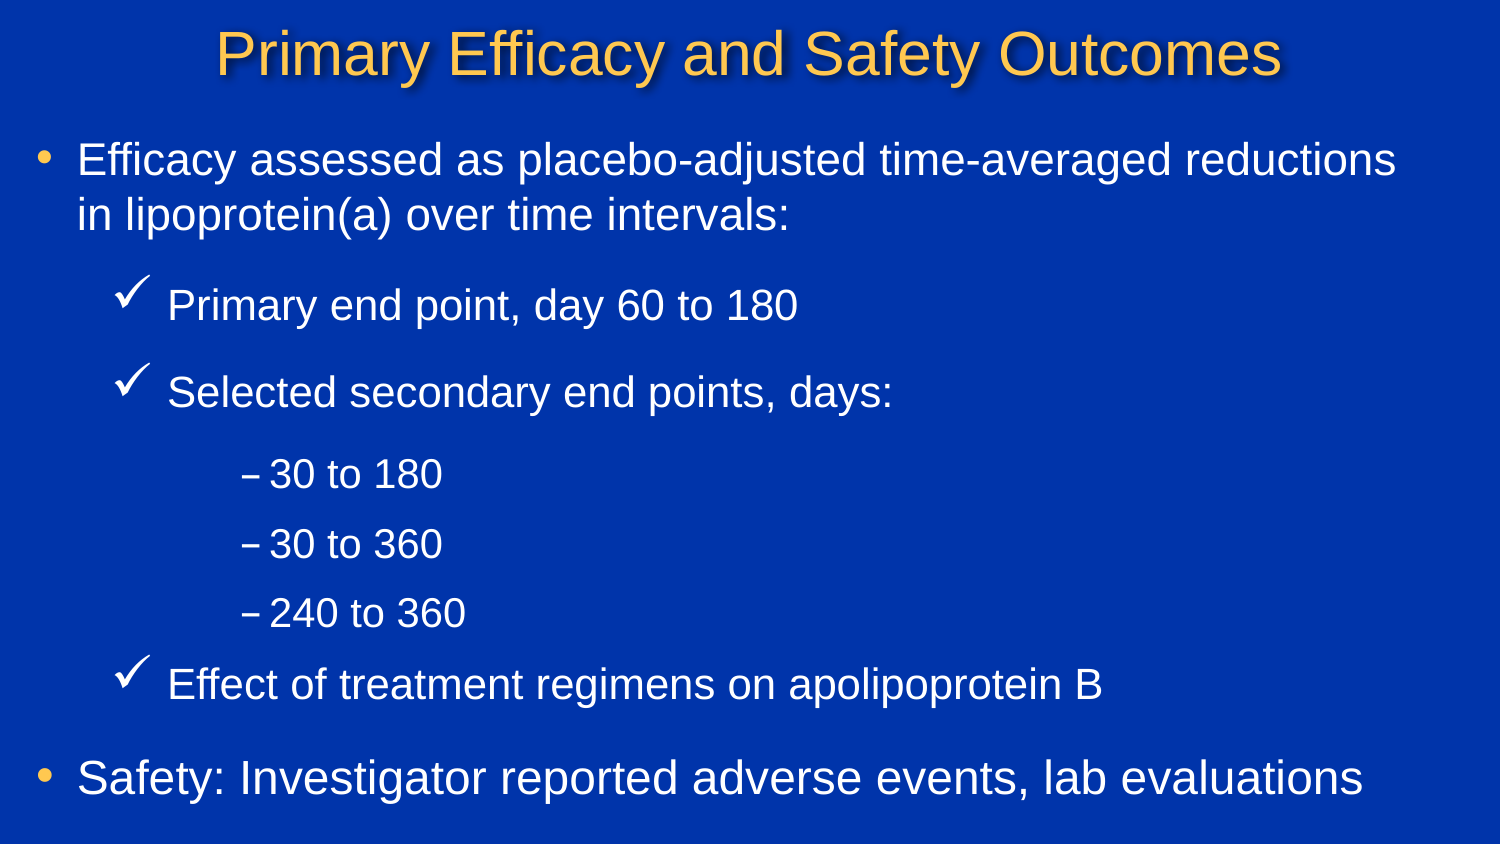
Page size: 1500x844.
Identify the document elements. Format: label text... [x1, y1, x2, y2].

list Efficacy assessed as placebo-adjusted time-averaged reductions in lipoprotein(a) over time intervals: Primary end point, day 60 to 180 Selected secondary end points, days: 30 to 180 30 to 360 240 to 360 Effect of treatment regimens on apolipoprotein B Safety: Investigator reported adverse events, lab evaluations [19, 121, 1480, 831]
title Primary Efficacy and Safety Outcomes [111, 0, 1388, 101]
